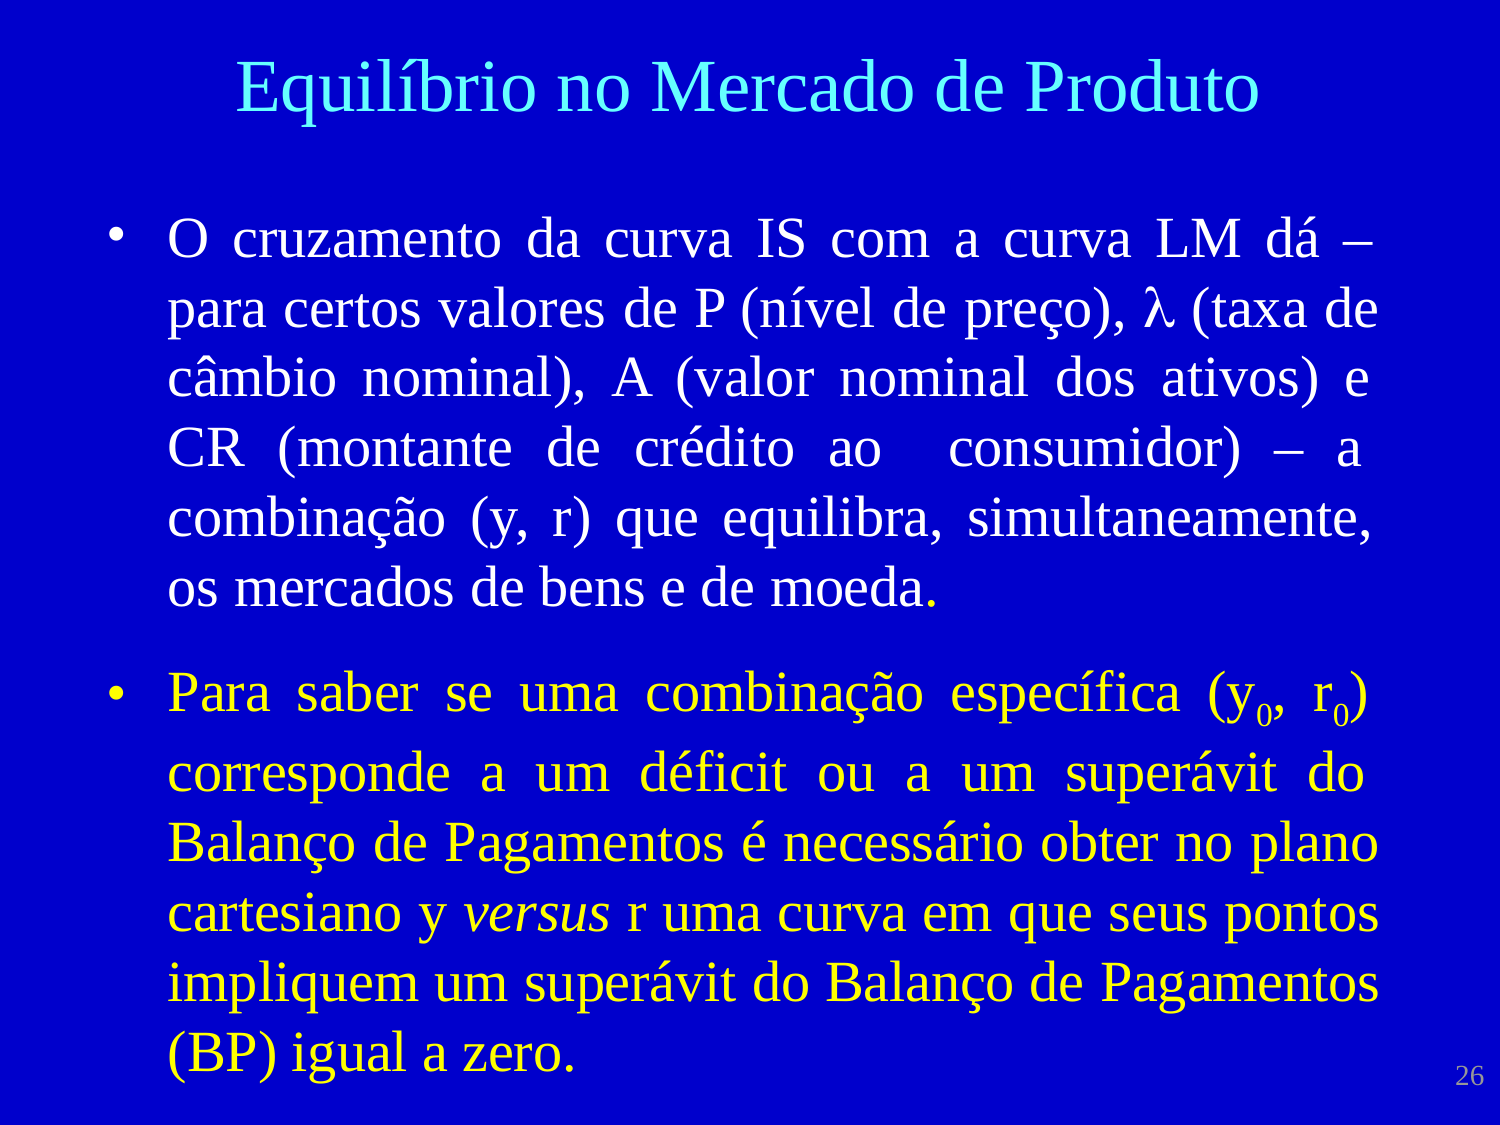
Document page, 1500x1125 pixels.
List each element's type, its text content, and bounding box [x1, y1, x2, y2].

text_box 26 [1453, 1054, 1487, 1092]
title Equilíbrio no Mercado de Produto [233, 34, 1267, 224]
text_box O cruzamento da curva IS com a curva LM dá – para certos valores de P (nível de preço),  (taxa de câmbio nominal), A (valor nominal dos ativos) e CR (montante de crédito ao consumidor) – a combinação (y, r) que equilibra, simultaneamente, os mercados de bens e de moeda. Para saber se uma combinação específica (y0, r0) corresponde a um déficit ou a um superávit do Balanço de Pagamentos é necessário obter no plano cartesiano y versus r uma curva em que seus pontos impliquem um superávit do Balanço de Pagamentos (BP) igual a zero. [95, 196, 1409, 1083]
